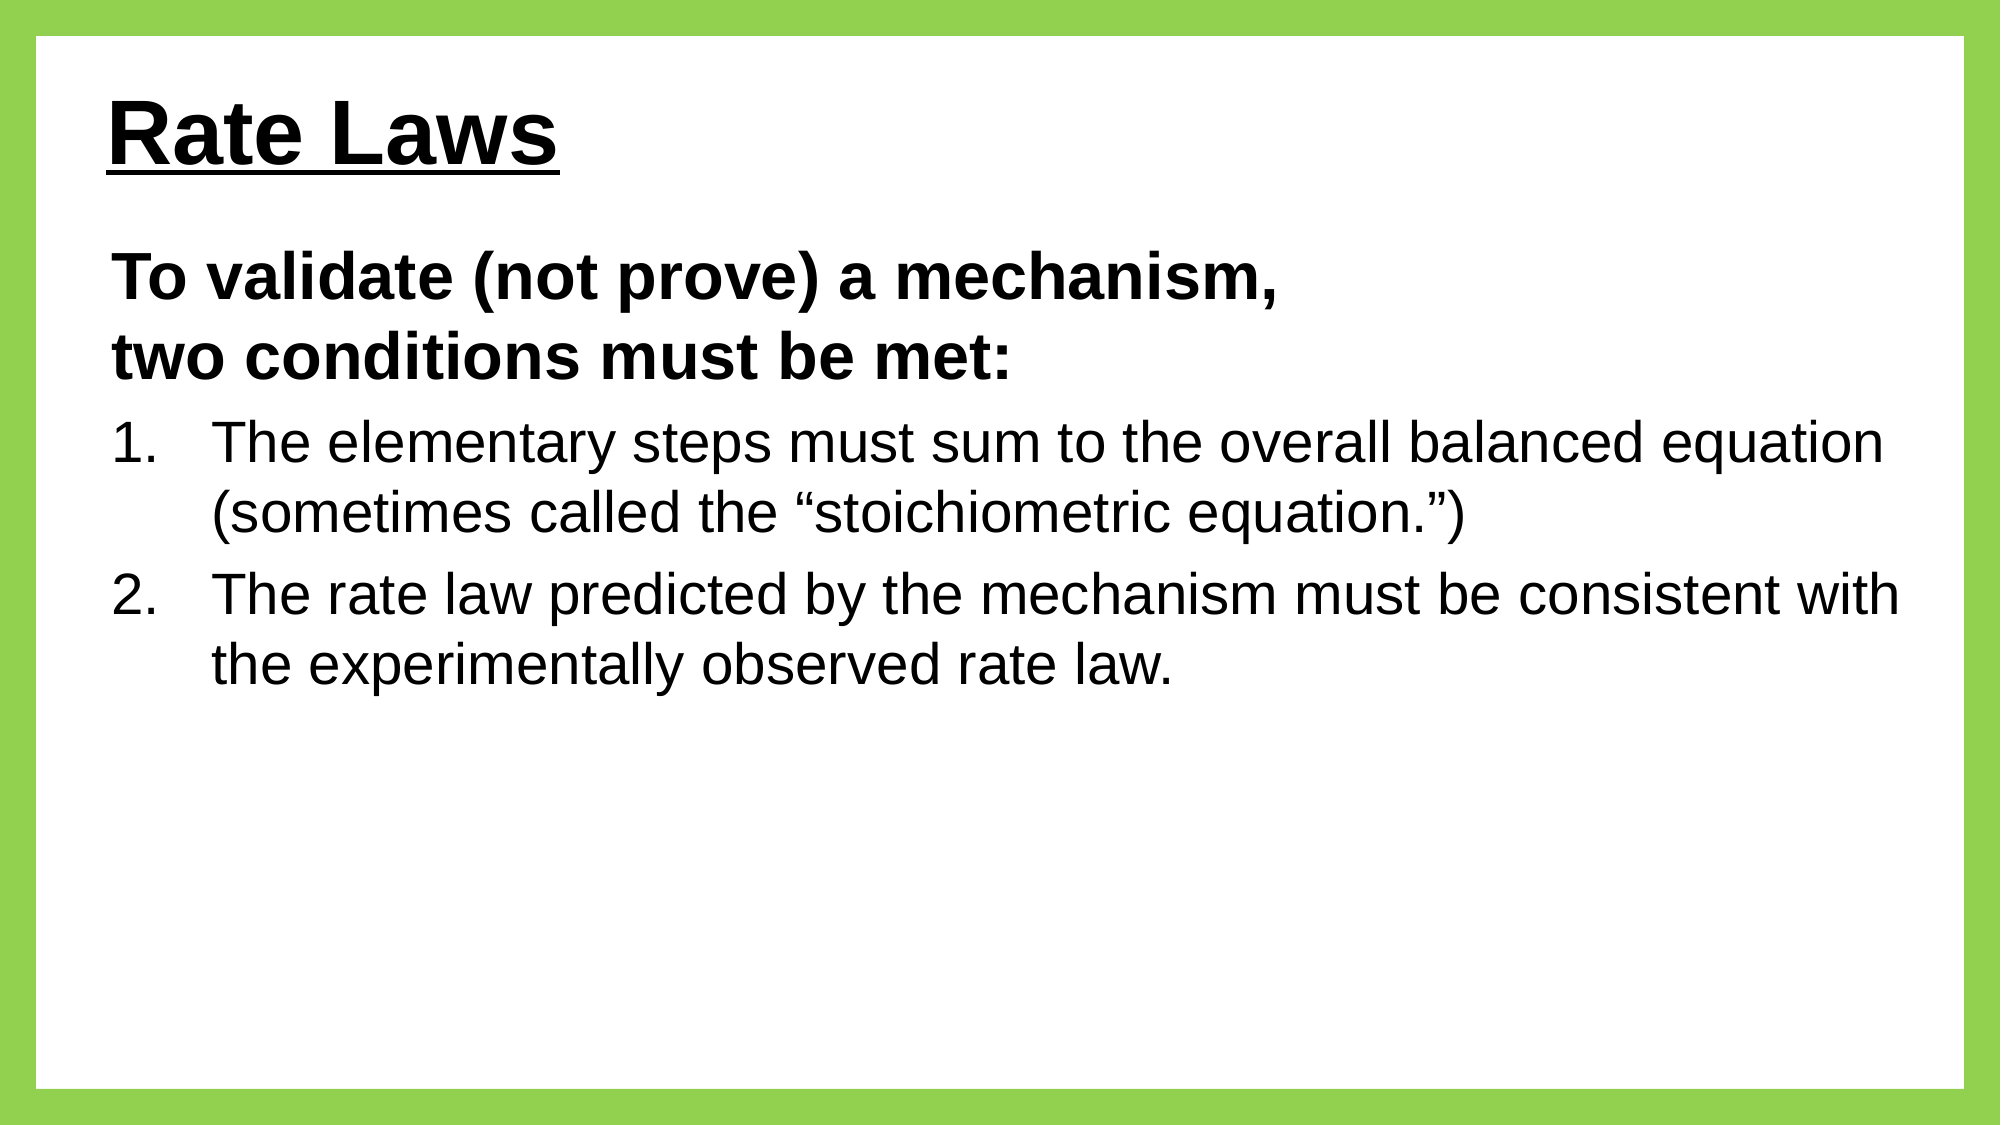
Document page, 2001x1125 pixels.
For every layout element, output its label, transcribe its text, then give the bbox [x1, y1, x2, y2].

text_box Rate Laws [91, 36, 1367, 222]
text_box [0, 0, 2000, 1125]
list To validate (not prove) a mechanism, two conditions must be met: 1. The elementary steps must sum to the overall balanced equation (sometimes called the “stoichiometric equation.”) The rate law predicted by the mechanism must be consistent with the experimentally observed rate law. [96, 224, 1931, 901]
